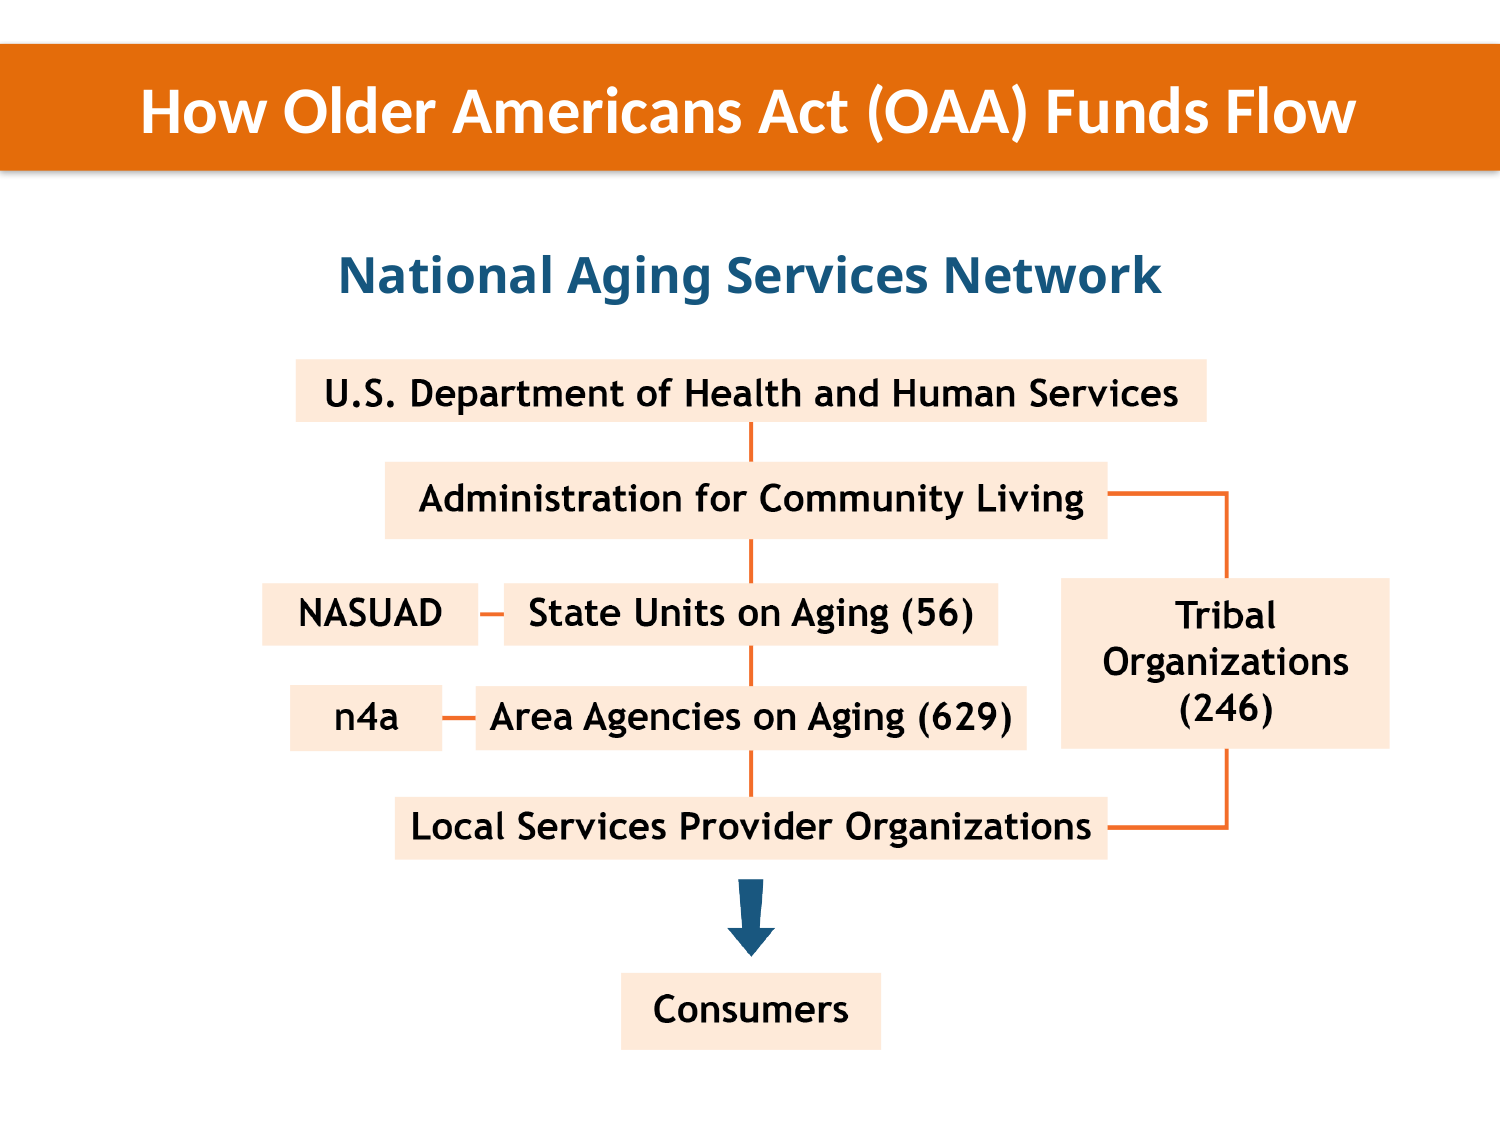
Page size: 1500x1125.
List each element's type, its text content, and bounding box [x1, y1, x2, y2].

picture [262, 358, 1391, 1051]
title How Older Americans Act (OAA) Funds Flow [0, 43, 1500, 171]
text_box National Aging Services Network [322, 236, 1178, 312]
